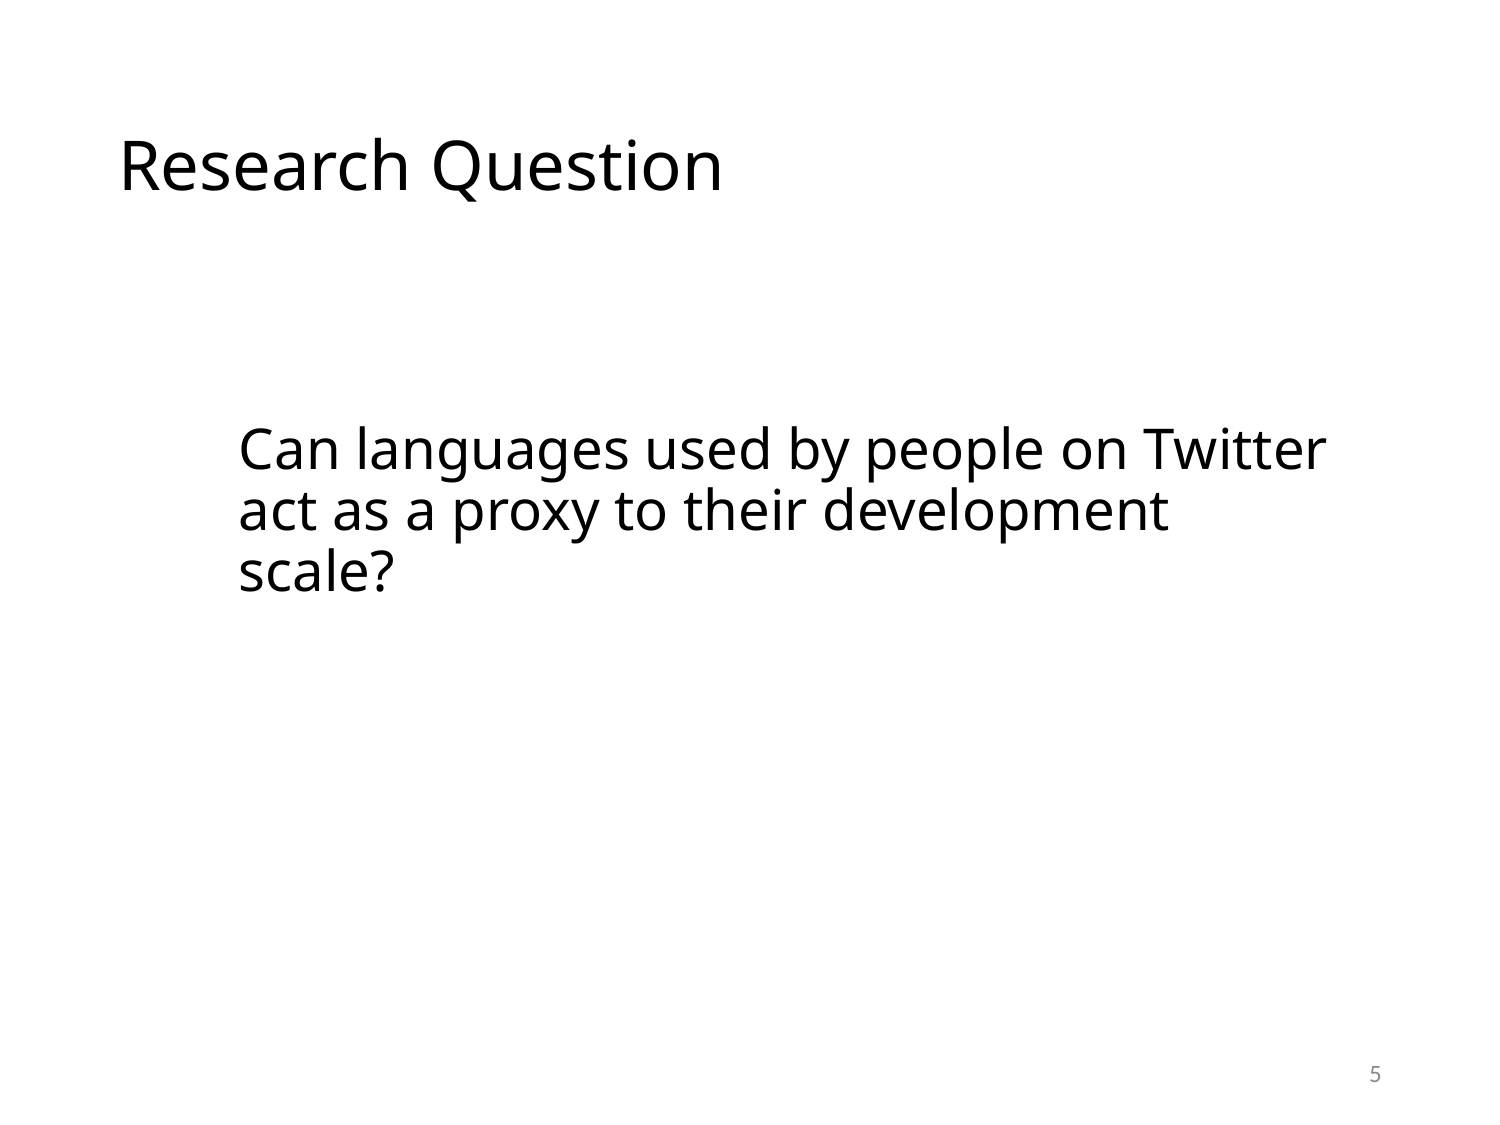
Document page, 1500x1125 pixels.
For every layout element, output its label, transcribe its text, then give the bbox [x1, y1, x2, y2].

slide_number 5 [1059, 1042, 1397, 1103]
title Research Question [103, 59, 1397, 278]
text_box Can languages used by people on Twitter act as a proxy to their development scale? [227, 507, 1353, 609]
